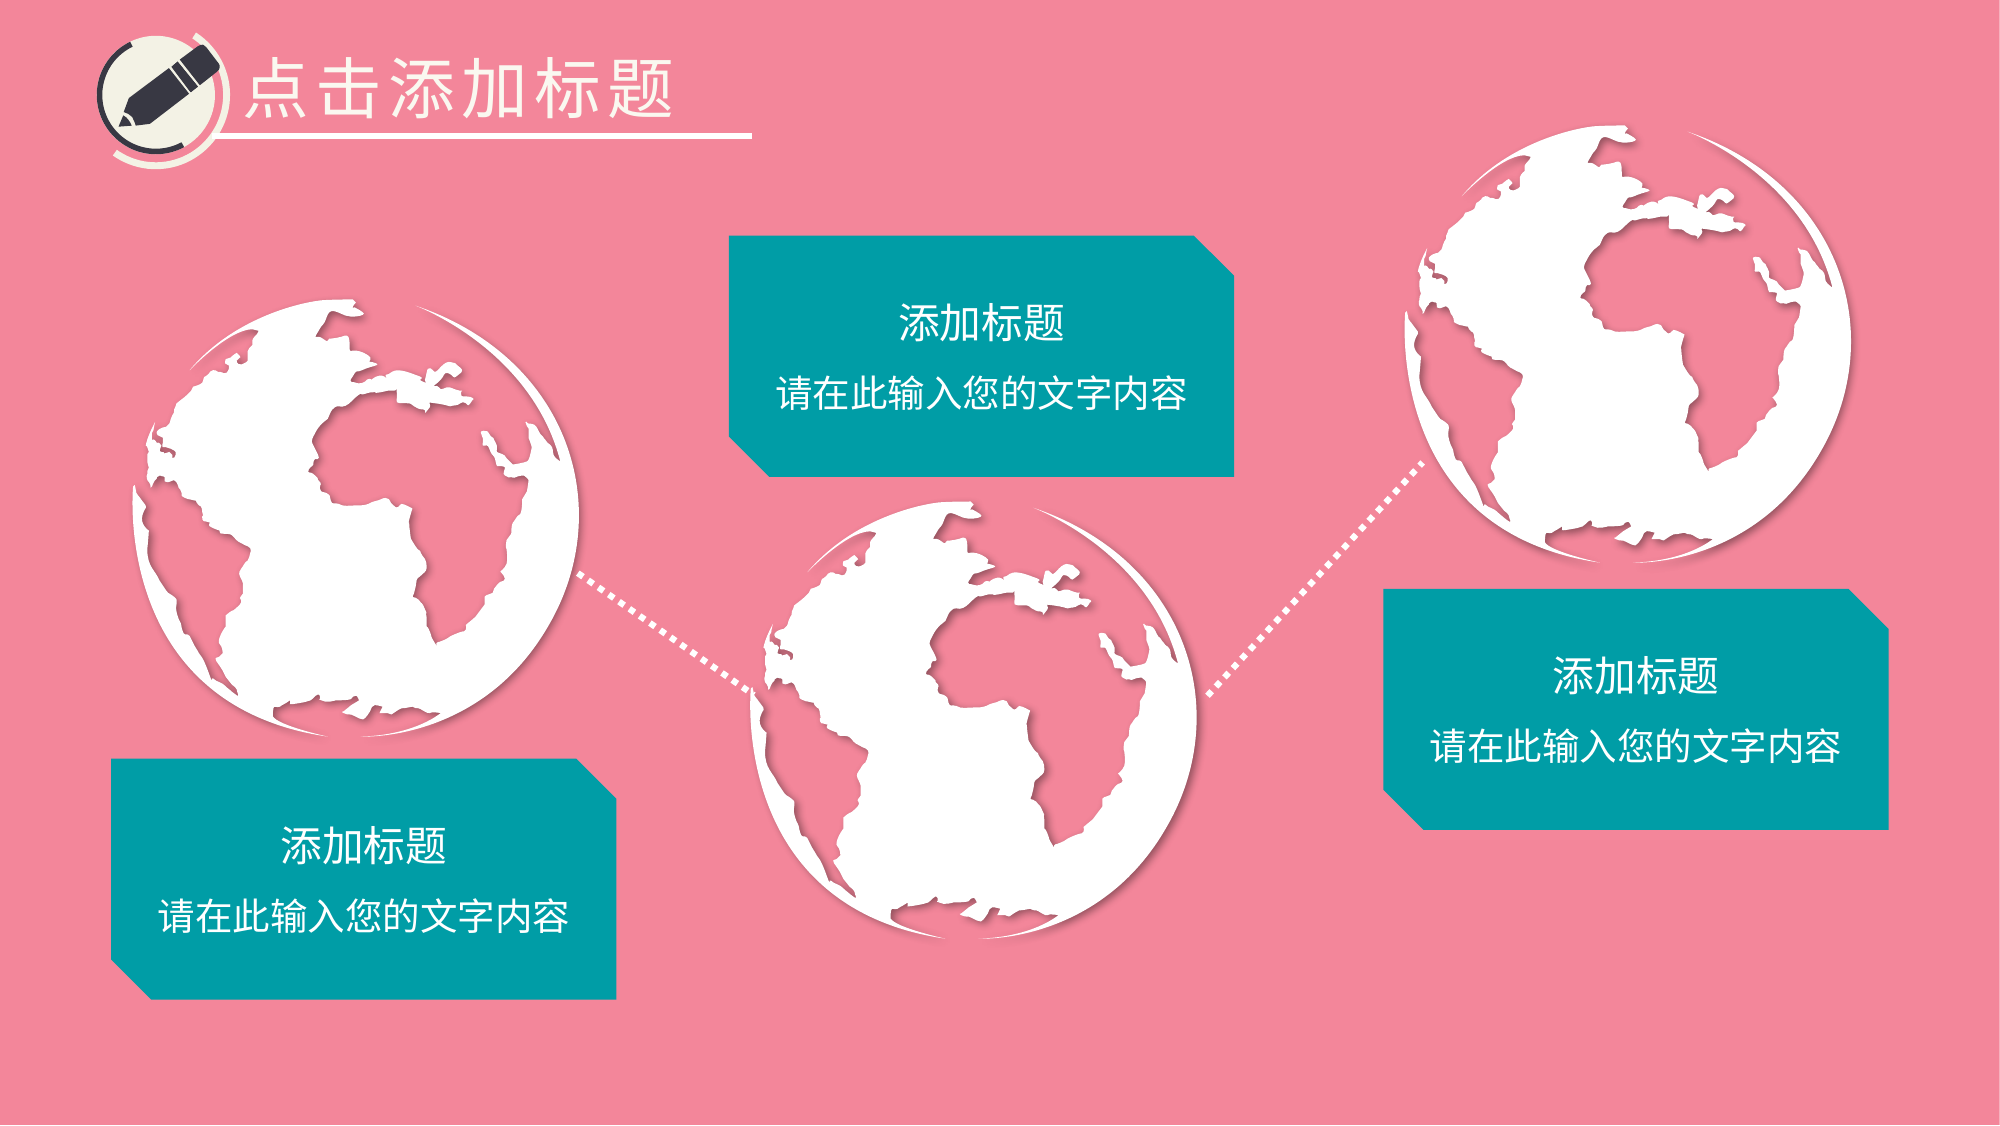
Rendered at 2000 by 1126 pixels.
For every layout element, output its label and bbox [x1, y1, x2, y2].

text_box [750, 501, 1197, 939]
text_box [110, 758, 617, 1000]
text_box [728, 235, 1235, 478]
text_box [1383, 588, 1889, 831]
text_box [81, 20, 753, 170]
text_box [1404, 125, 1852, 563]
text_box [1207, 462, 1423, 697]
text_box [577, 572, 755, 696]
text_box [132, 299, 579, 737]
